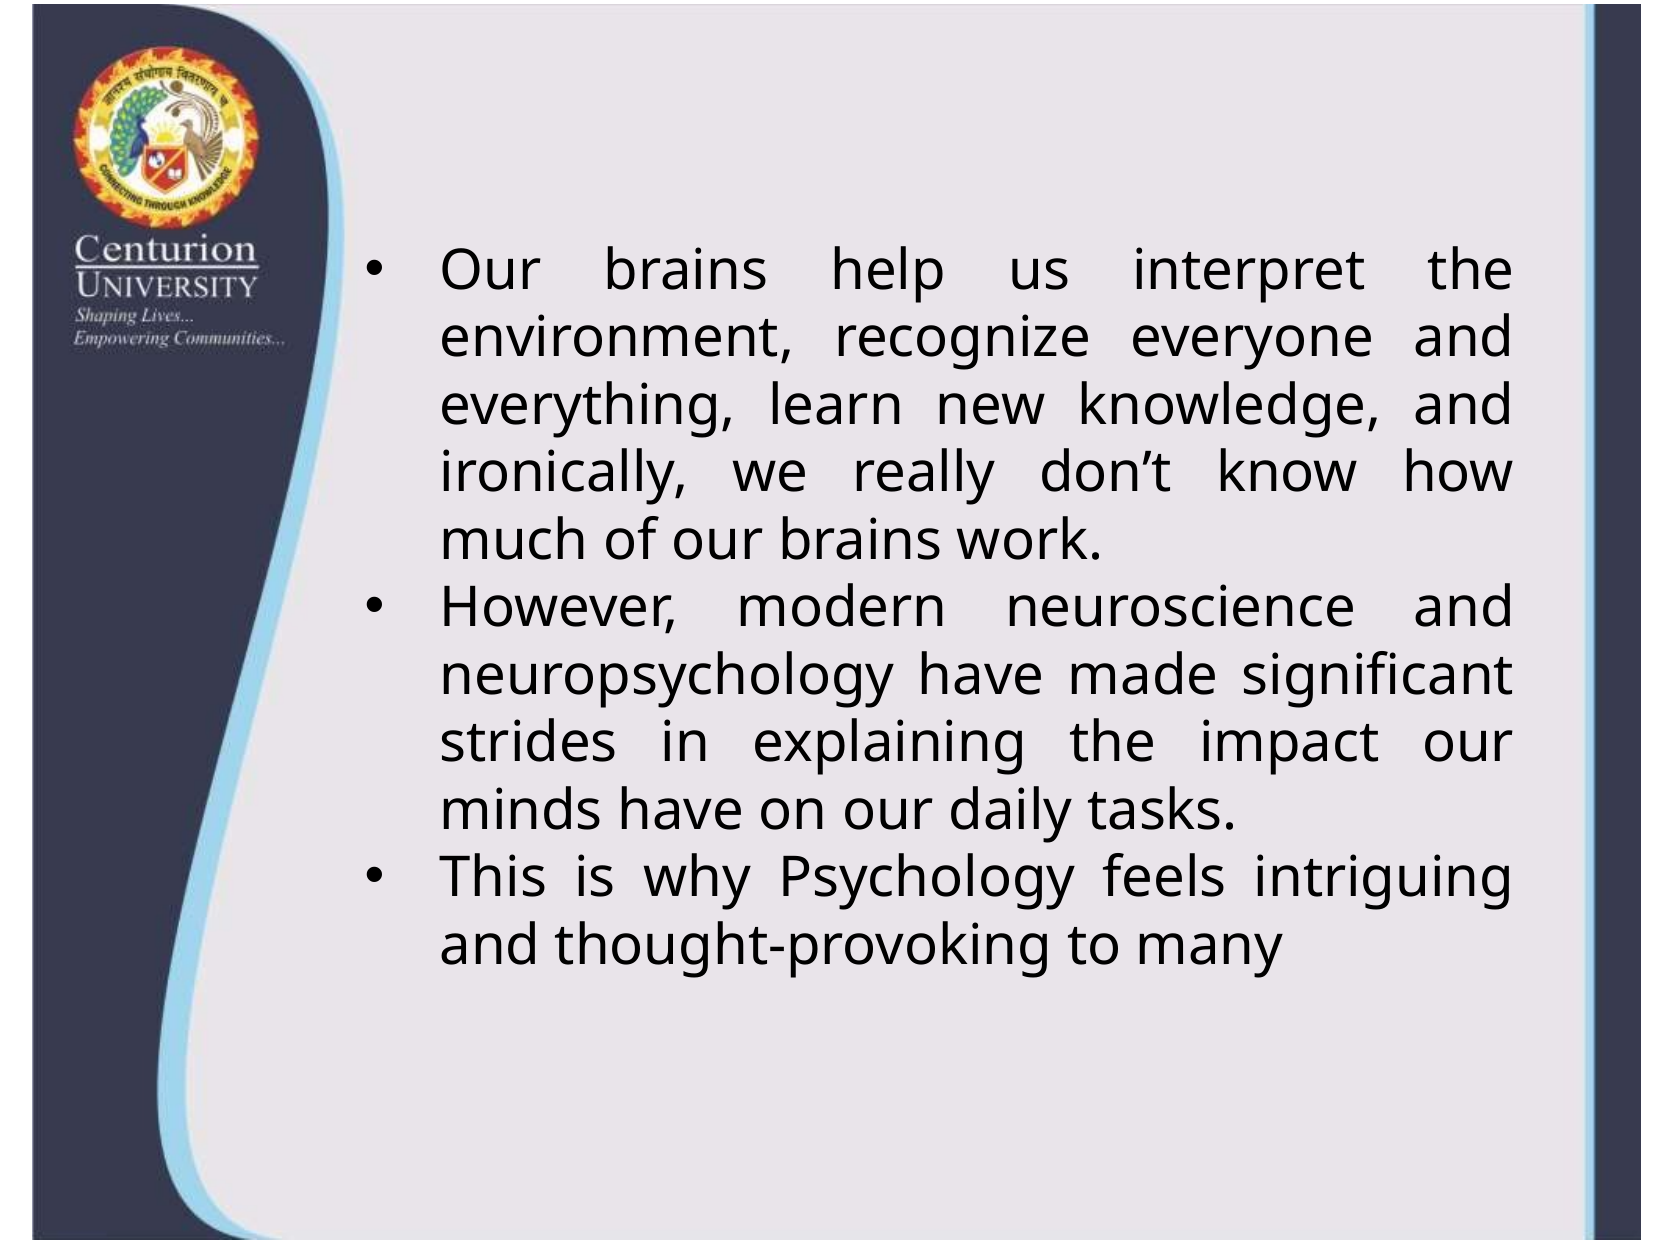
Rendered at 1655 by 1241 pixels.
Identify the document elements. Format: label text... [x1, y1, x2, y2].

picture [32, 4, 1641, 1240]
list Our brains help us interpret the environment, recognize everyone and everything, learn new knowledge, and ironically, we really don’t know how much of our brains work. However, modern neuroscience and neuropsychology have made significant strides in explaining the impact our minds have on our daily tasks. This is why Psychology feels intriguing and thought-provoking to many [364, 232, 1515, 1052]
